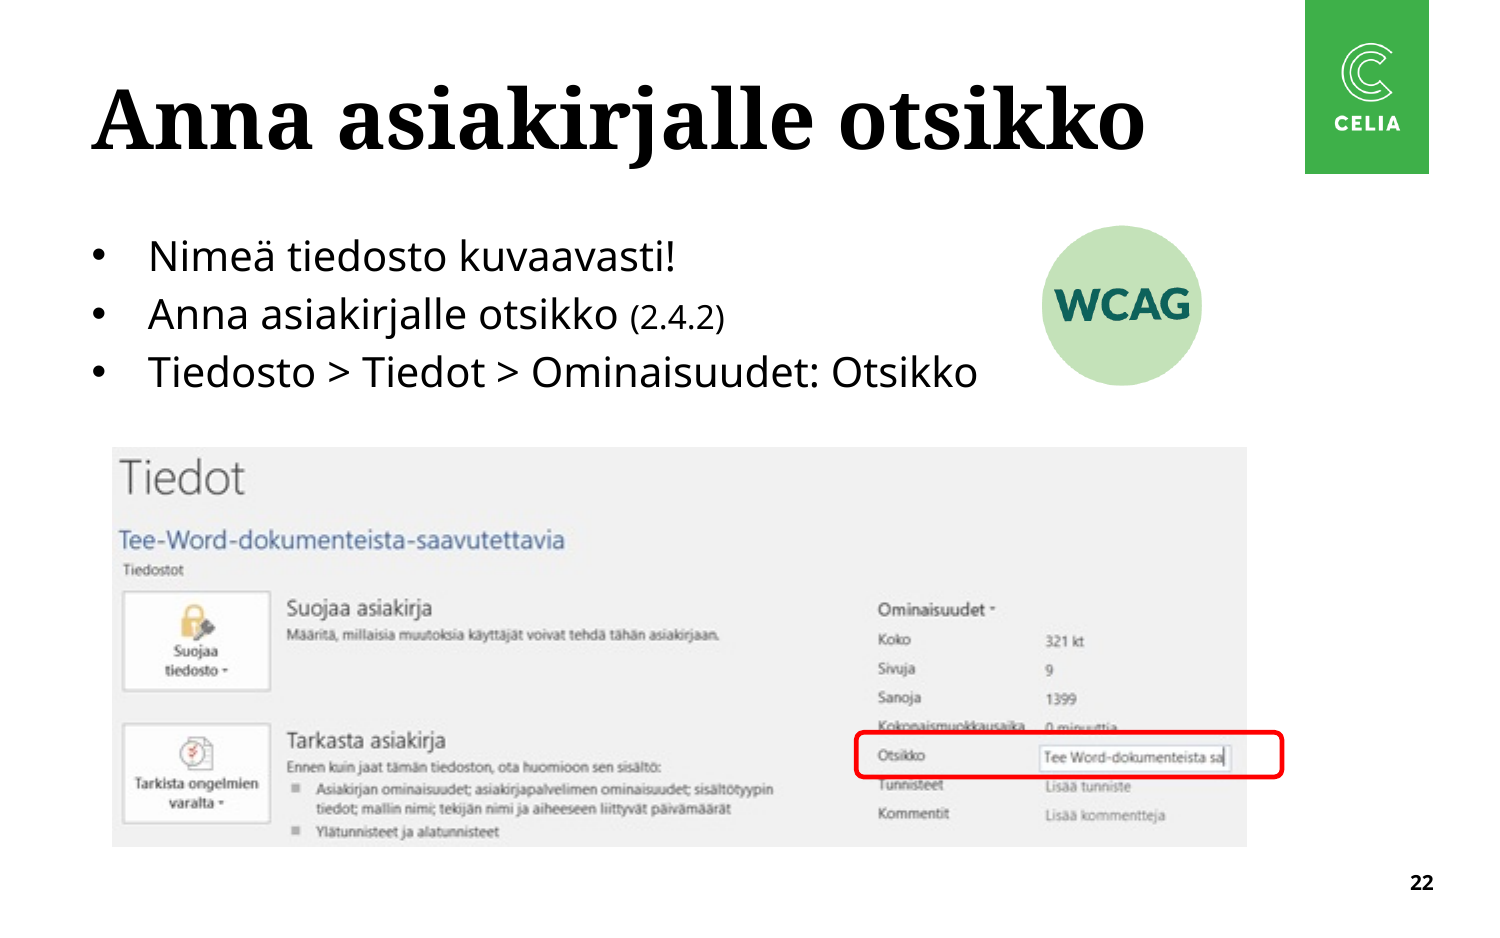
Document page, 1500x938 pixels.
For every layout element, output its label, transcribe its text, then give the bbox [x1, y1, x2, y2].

slide_number 22 [1098, 862, 1449, 913]
text_box [1250, 730, 1285, 780]
list Nimeä tiedosto kuvaavasti! Anna asiakirjalle otsikko (2.4.2) Tiedosto > Tiedot > Ominaisuudet: Otsikko [76, 221, 1306, 777]
picture [111, 447, 1247, 847]
picture [1305, 0, 1429, 174]
picture [1015, 205, 1229, 402]
title Anna asiakirjalle otsikko [76, 59, 1247, 221]
